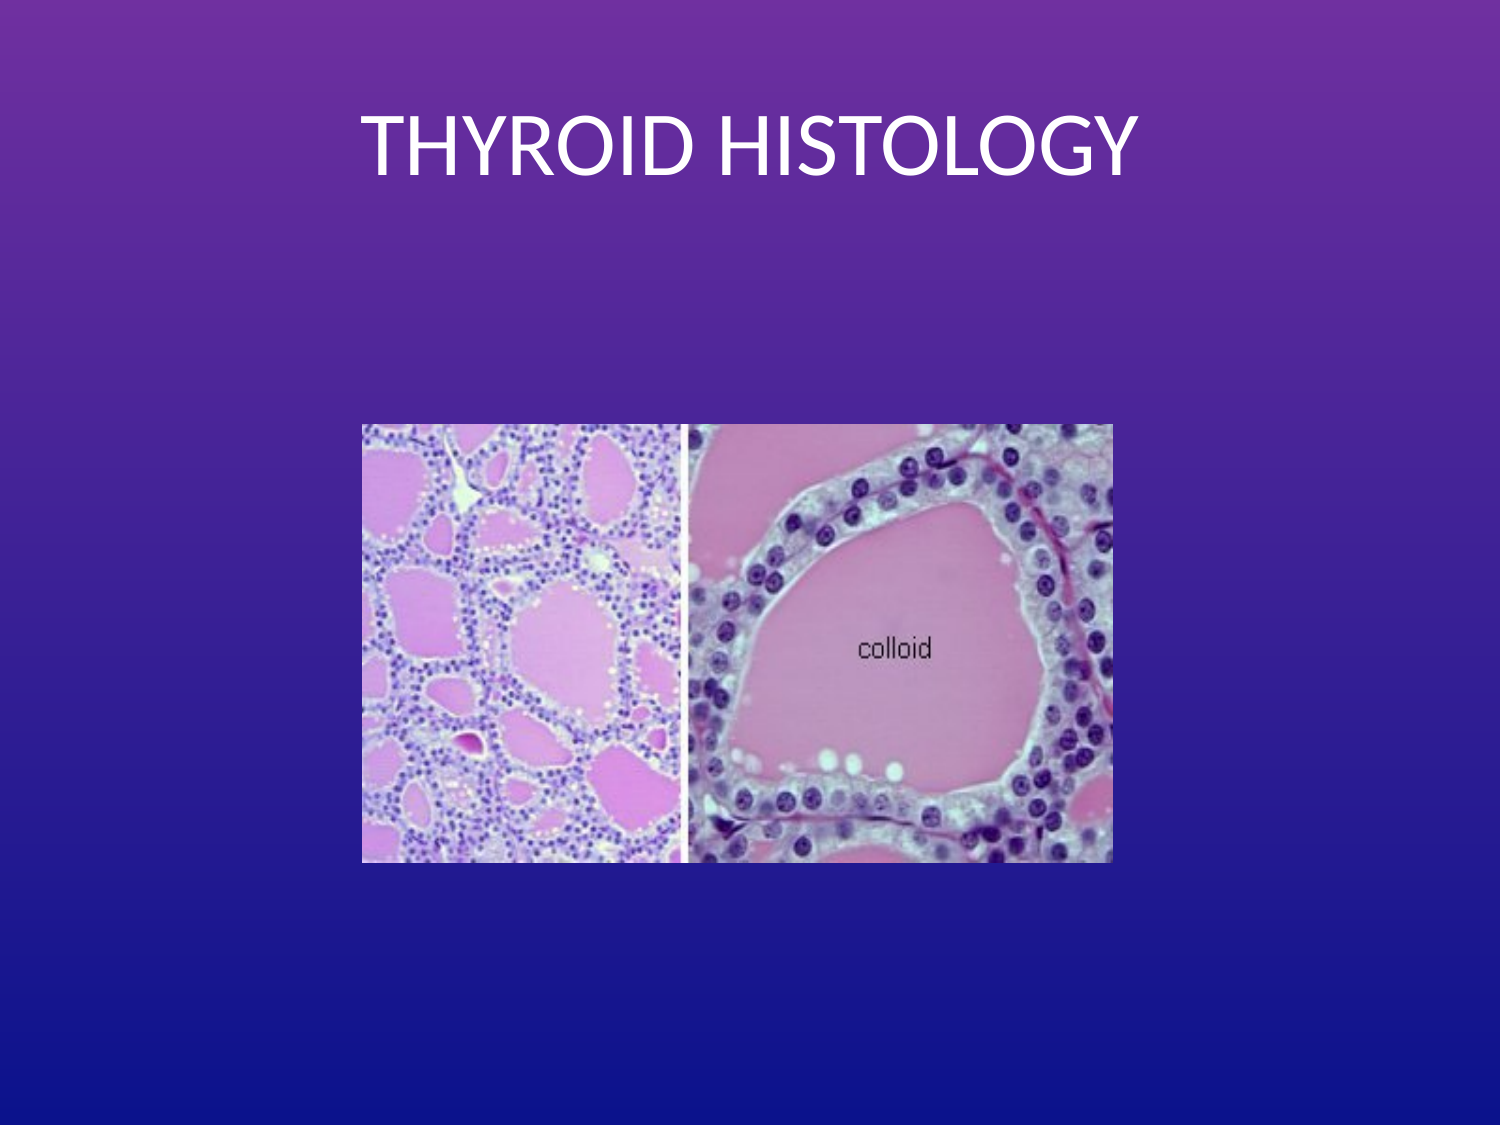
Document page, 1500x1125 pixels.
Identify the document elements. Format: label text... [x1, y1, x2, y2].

title THYROID HISTOLOGY [75, 45, 1425, 233]
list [362, 424, 1113, 863]
